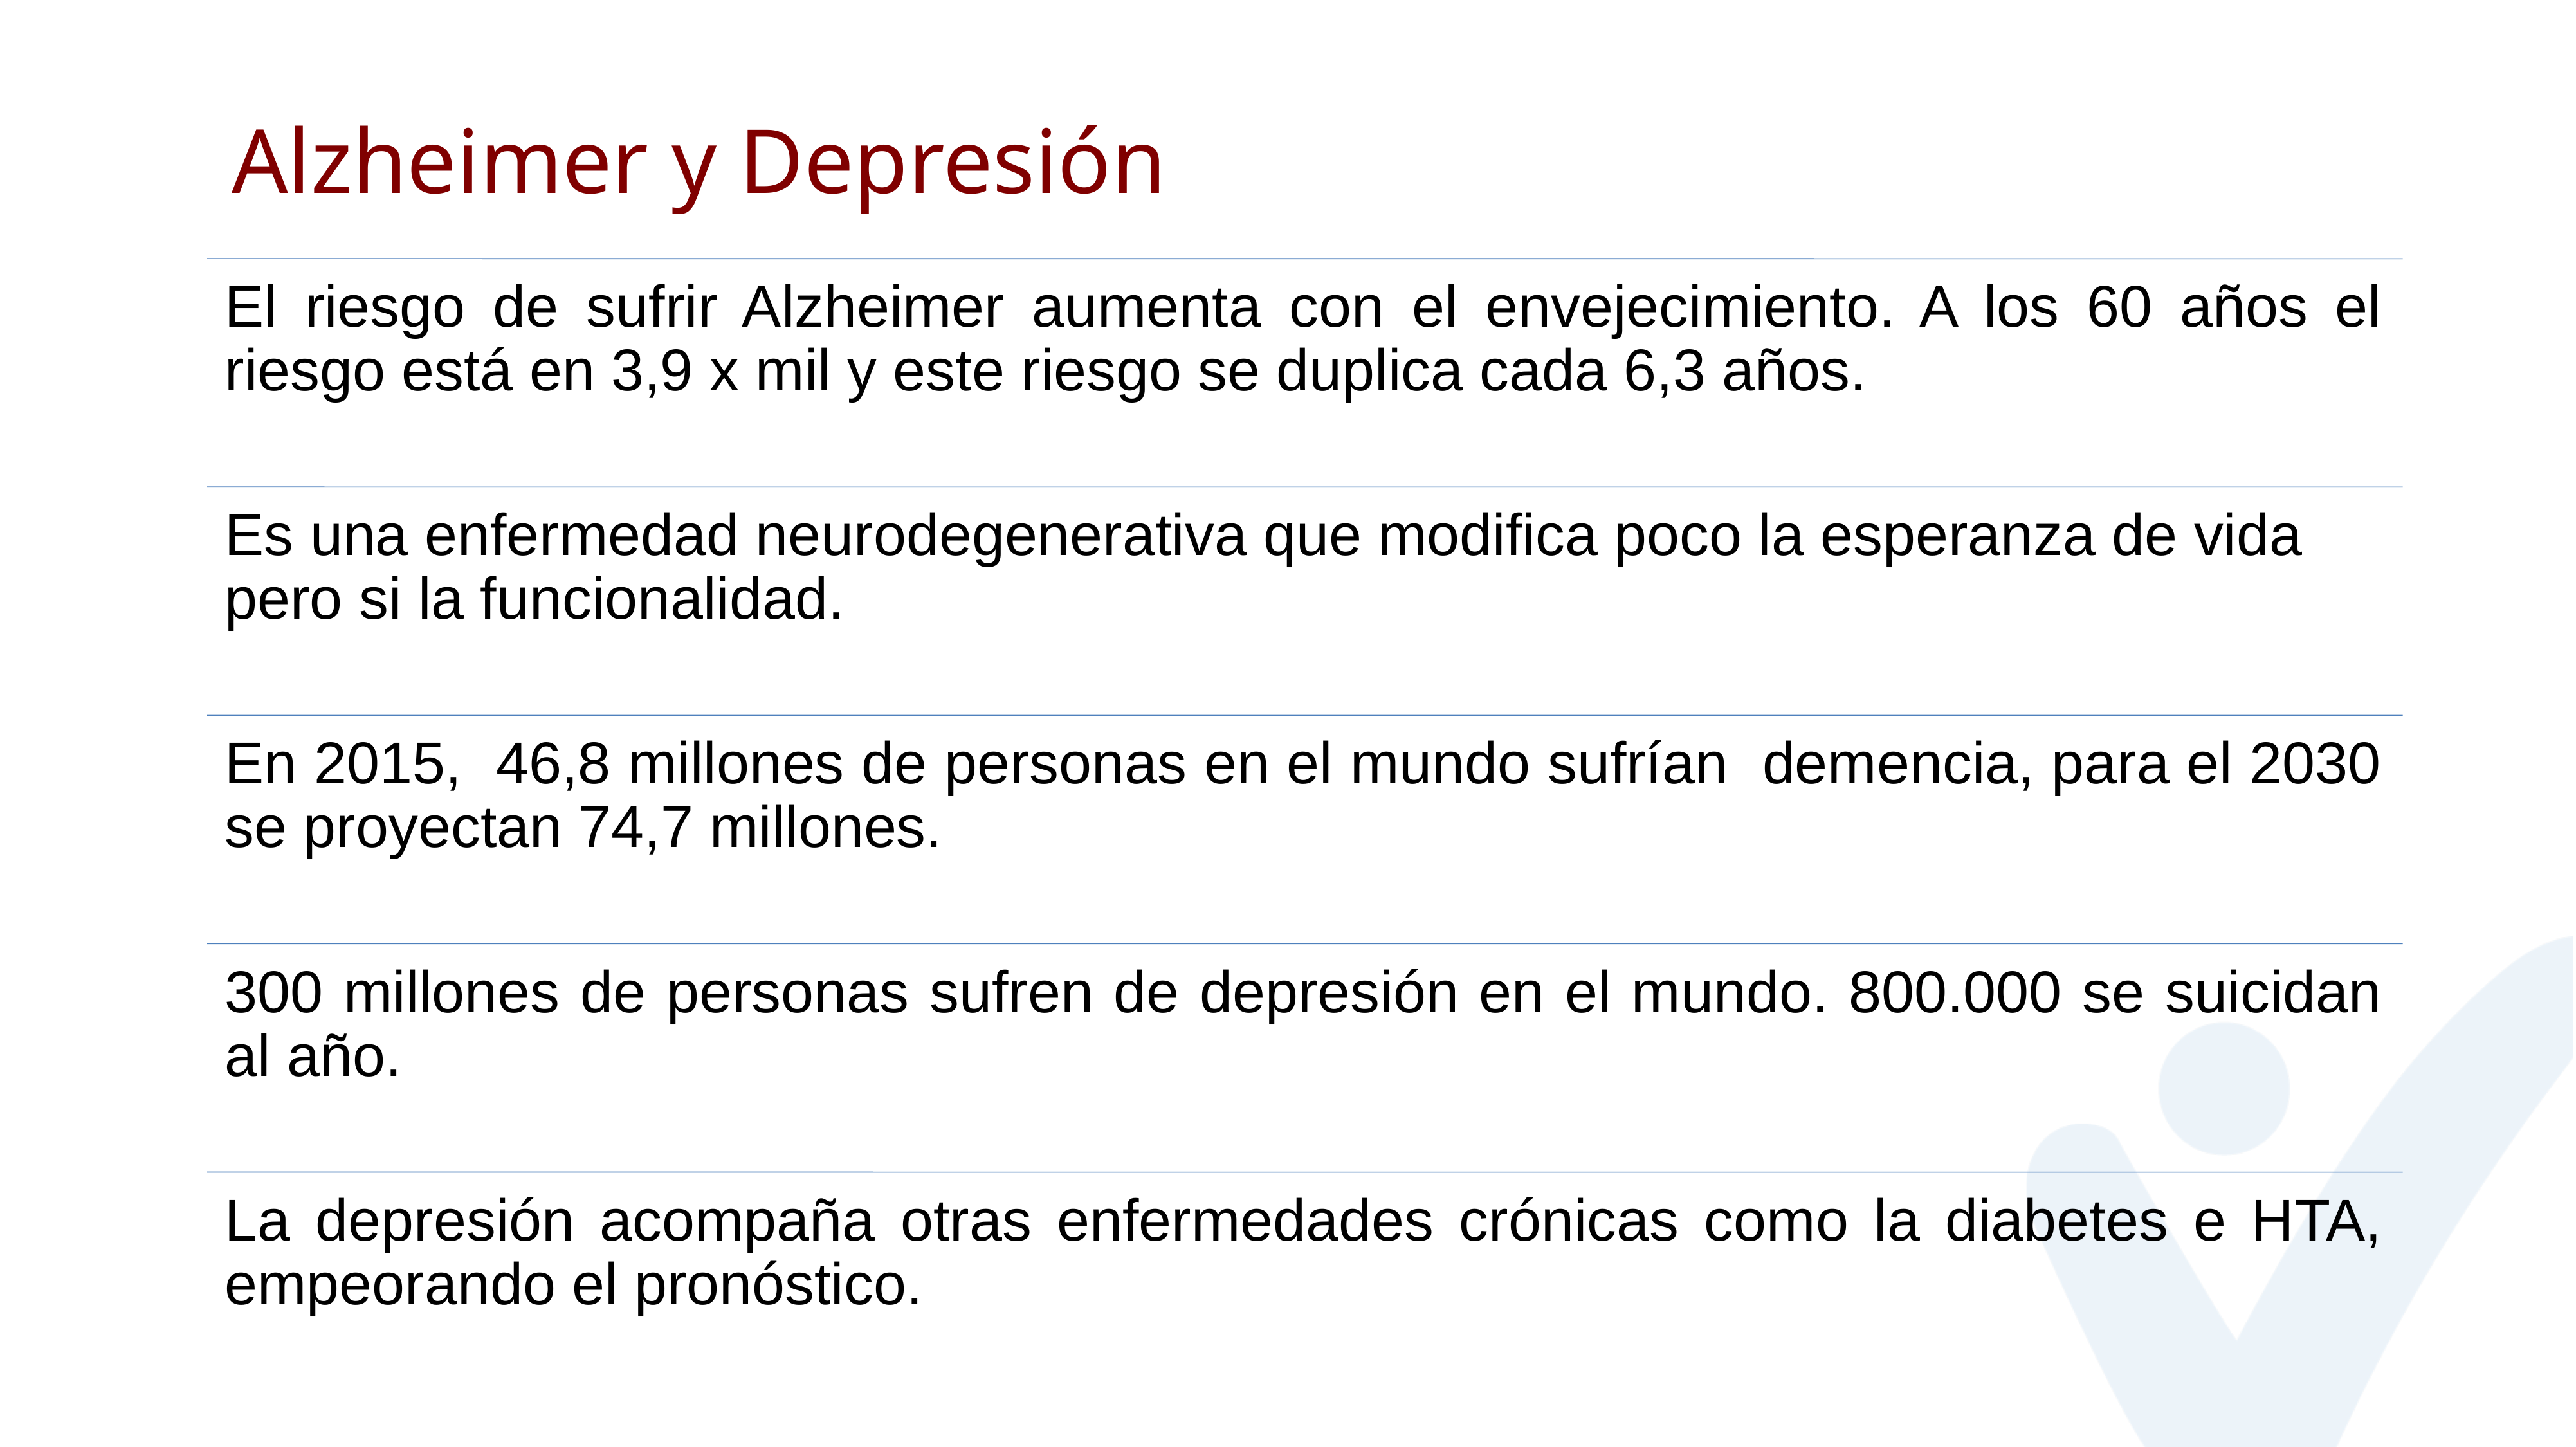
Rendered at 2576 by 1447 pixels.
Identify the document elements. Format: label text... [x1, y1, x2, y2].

text_box 300 millones de personas sufren de depresión en el mundo. 800.000 se suicidan al año. [207, 943, 2403, 1171]
text_box Alzheimer y Depresión [206, 80, 2402, 235]
picture [2026, 935, 2573, 1447]
text_box La depresión acompaña otras enfermedades crónicas como la diabetes e HTA, empeorando el pronóstico. [207, 1172, 2403, 1401]
text_box Es una enfermedad neurodegenerativa que modifica poco la esperanza de vida pero si la funcionalidad. [207, 487, 2403, 714]
text_box En 2015, 46,8 millones de personas en el mundo sufrían demencia, para el 2030 se proyectan 74,7 millones. [207, 715, 2403, 943]
text_box El riesgo de sufrir Alzheimer aumenta con el envejecimiento. A los 60 años el riesgo está en 3,9 x mil y este riesgo se duplica cada 6,3 años. [207, 259, 2403, 486]
